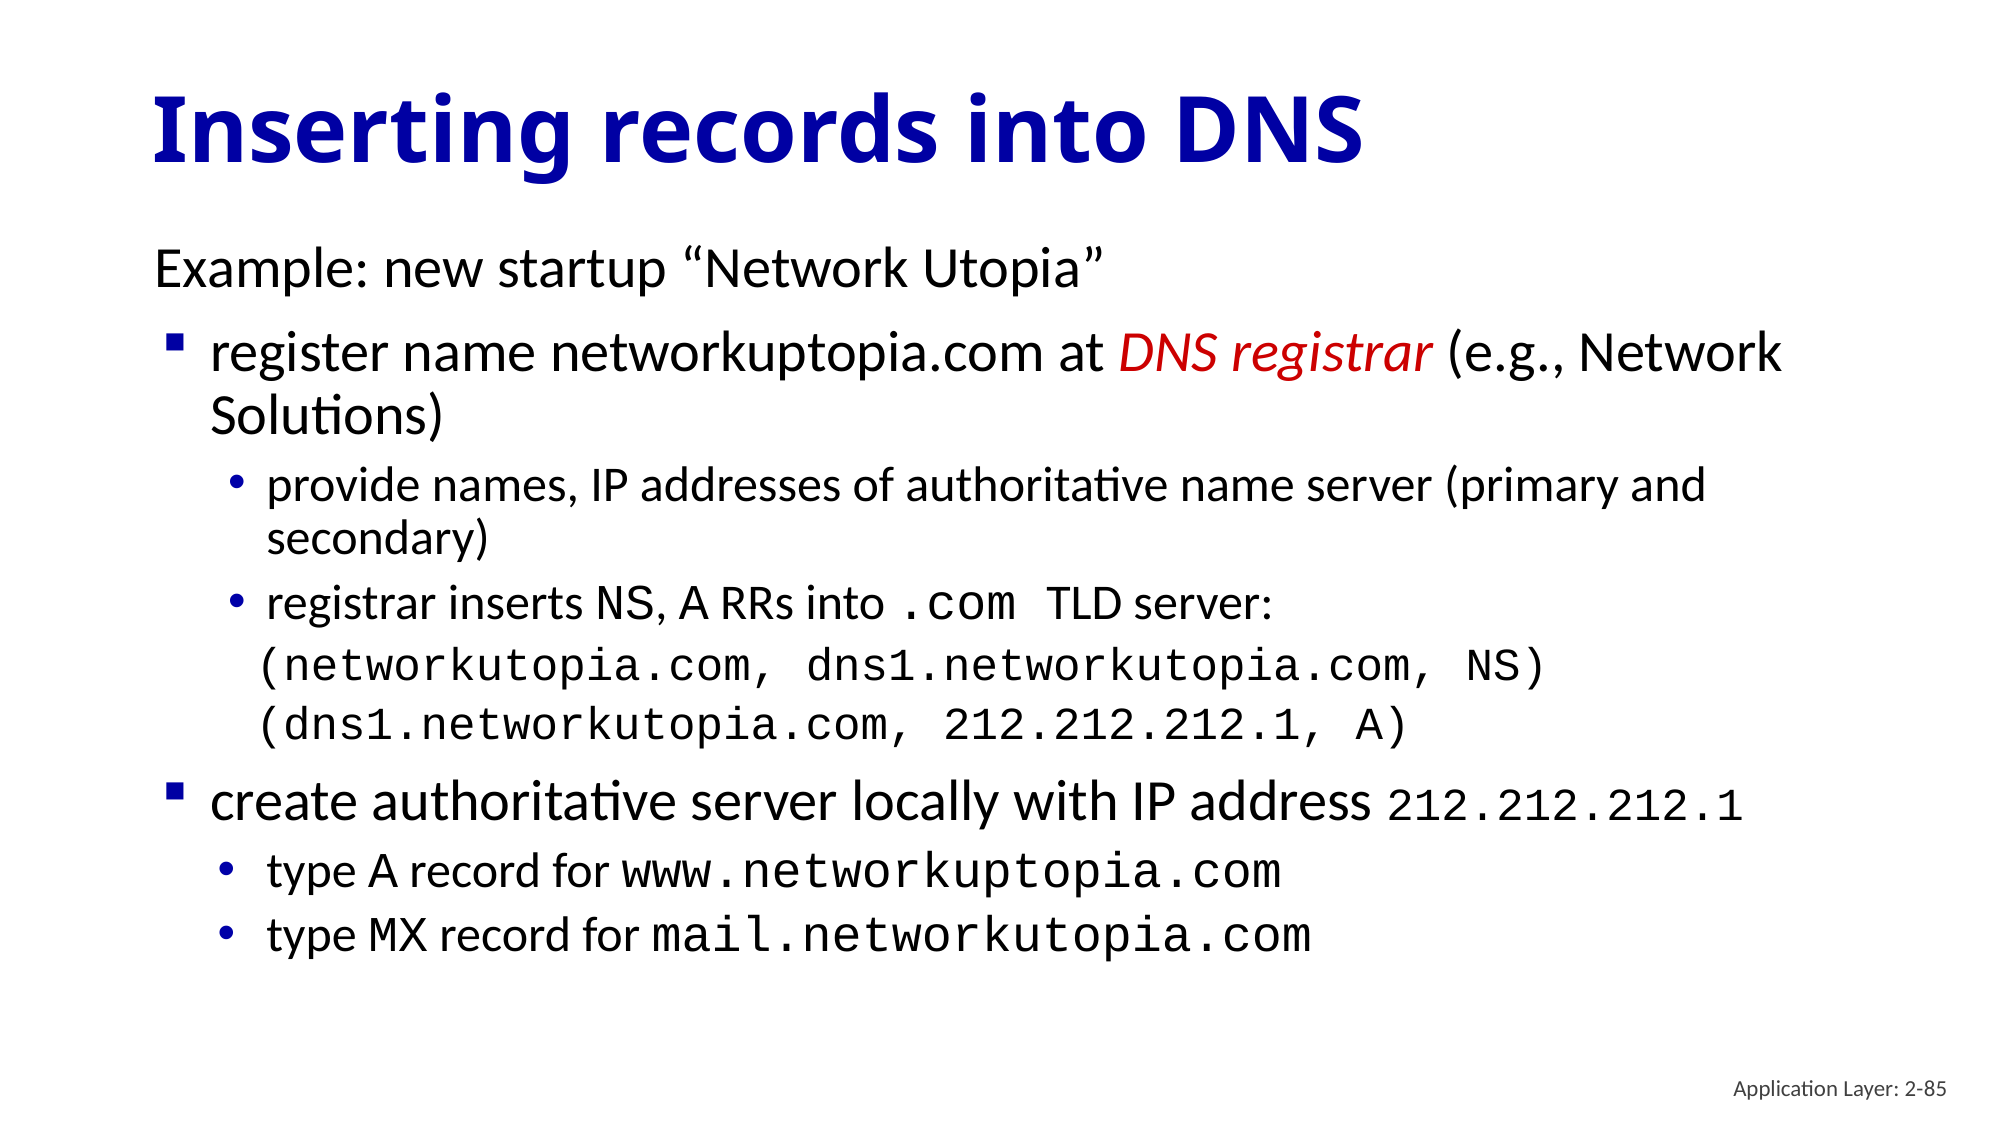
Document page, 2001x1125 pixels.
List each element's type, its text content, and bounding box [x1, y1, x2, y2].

title Inserting records into DNS [137, 59, 1863, 207]
text_box Example: new startup “Network Utopia” register name networkuptopia.com at DNS registrar (e.g., Network Solutions) provide names, IP addresses of authoritative name server (primary and secondary) registrar inserts NS, A RRs into .com TLD server: (networkutopia.com, dns1.networkutopia.com, NS) (dns1.networkutopia.com, 212.212.212.1, A) create authoritative server locally with IP address 212.212.212.1 type A record for www.networkuptopia.com type MX record for mail.networkutopia.com [137, 230, 1820, 993]
slide_number Application Layer: 2-85 [1512, 1056, 1963, 1117]
